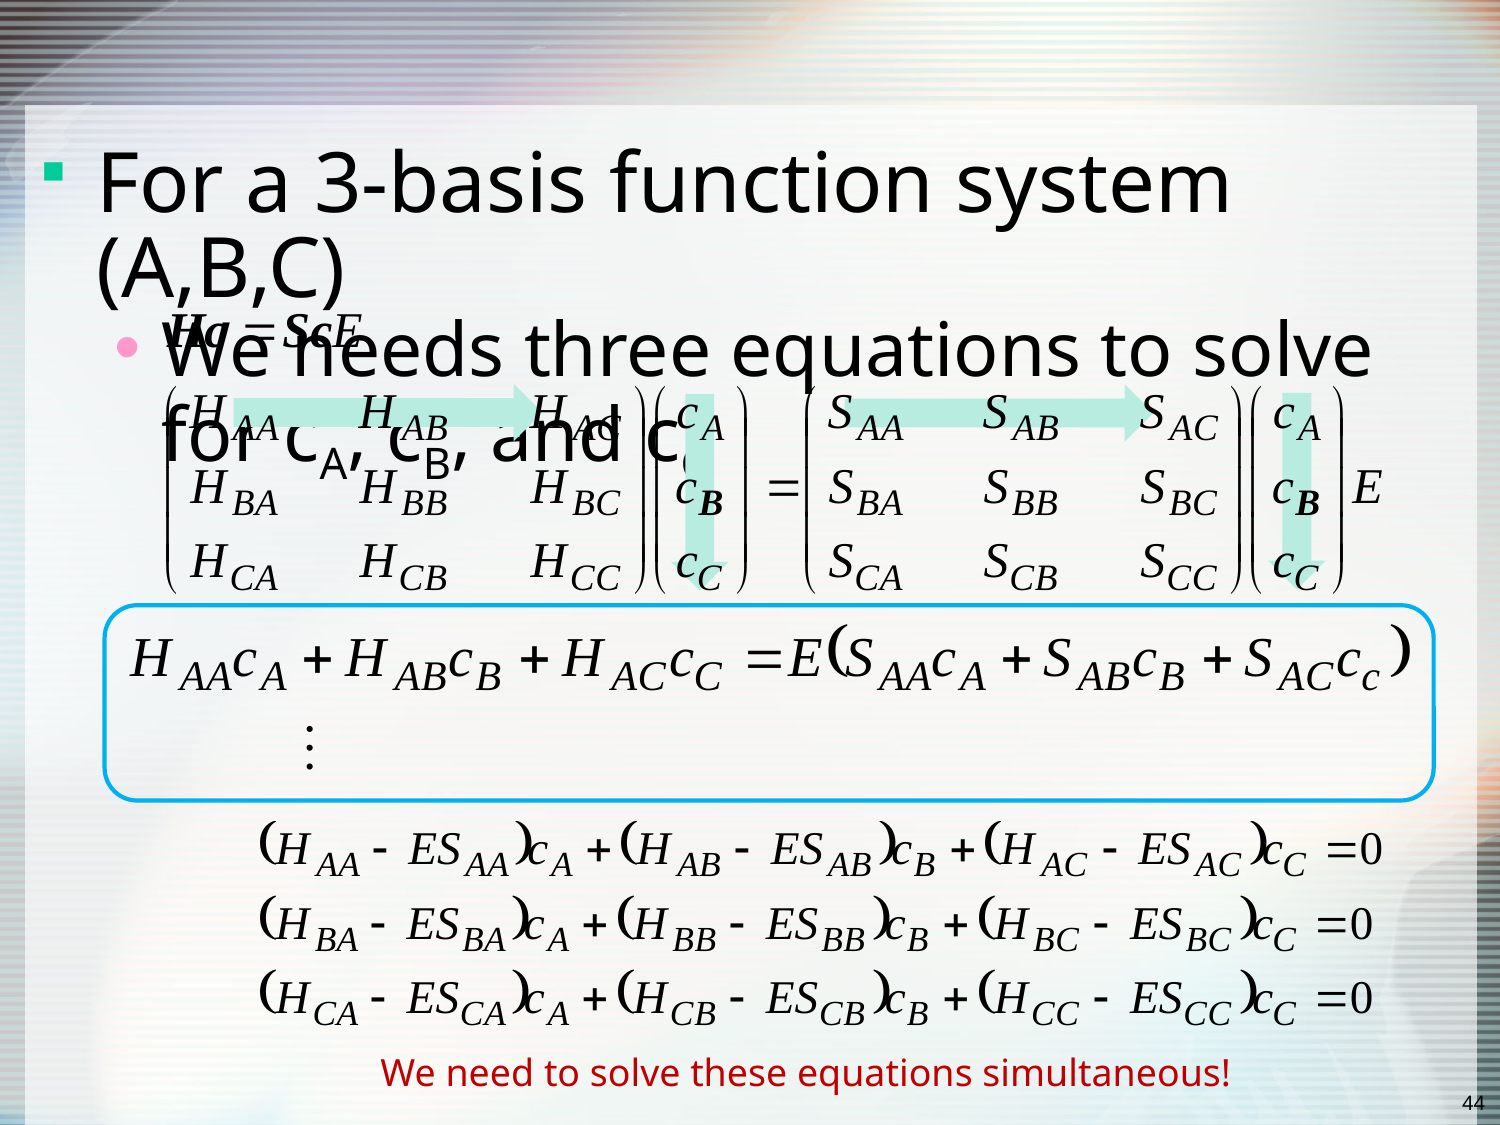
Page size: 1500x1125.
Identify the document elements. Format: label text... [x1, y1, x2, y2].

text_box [254, 821, 1389, 1034]
text_box We need to solve these equations simultaneous! [365, 1043, 1247, 1102]
slide_number 44 [1149, 1082, 1500, 1121]
picture [0, 0, 1500, 1125]
text_box [102, 603, 1436, 803]
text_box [122, 624, 1410, 787]
list For a 3-basis function system (A,B,C) We needs three equations to solve for cA, cB, and cC [24, 137, 1476, 1076]
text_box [158, 306, 1391, 604]
